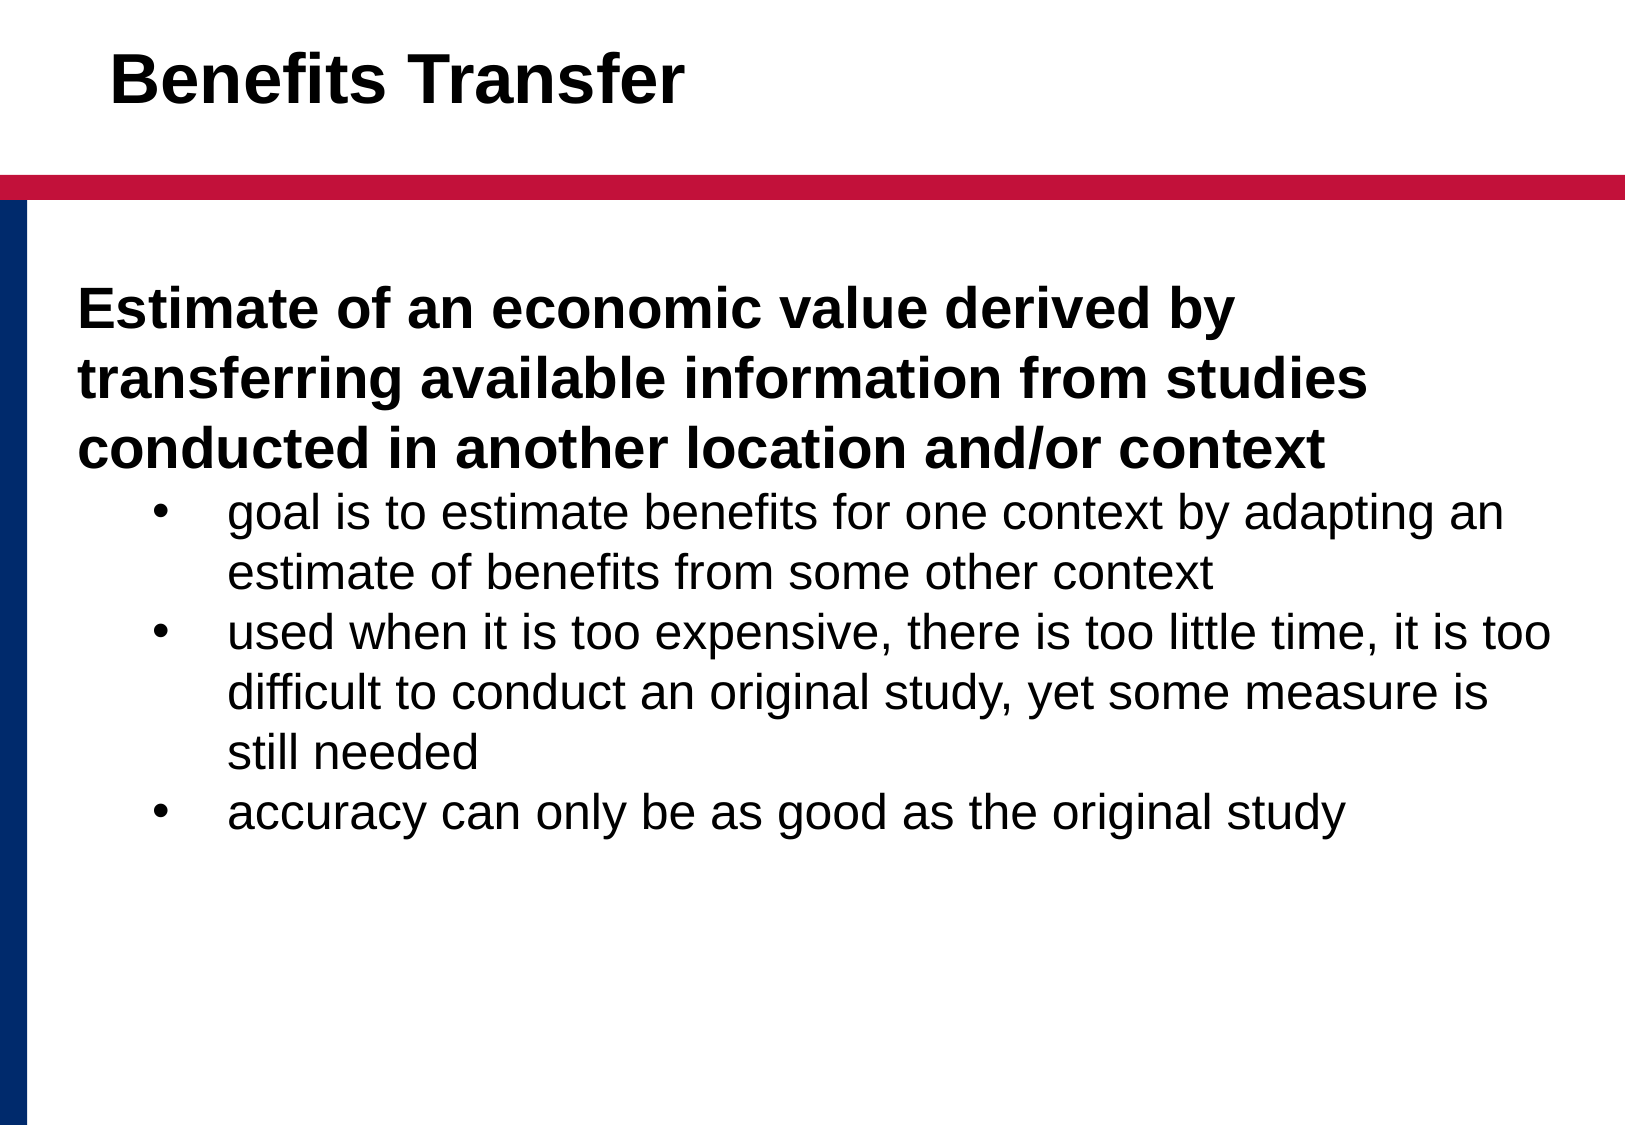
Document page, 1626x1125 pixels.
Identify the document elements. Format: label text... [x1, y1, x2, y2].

title Benefits Transfer [94, 24, 1477, 126]
text_box Estimate of an economic value derived by transferring available information from studies conducted in another location and/or context goal is to estimate benefits for one context by adapting an estimate of benefits from some other context used when it is too expensive, there is too little time, it is too difficult to conduct an original study, yet some measure is still needed accuracy can only be as good as the original study [62, 262, 1575, 848]
